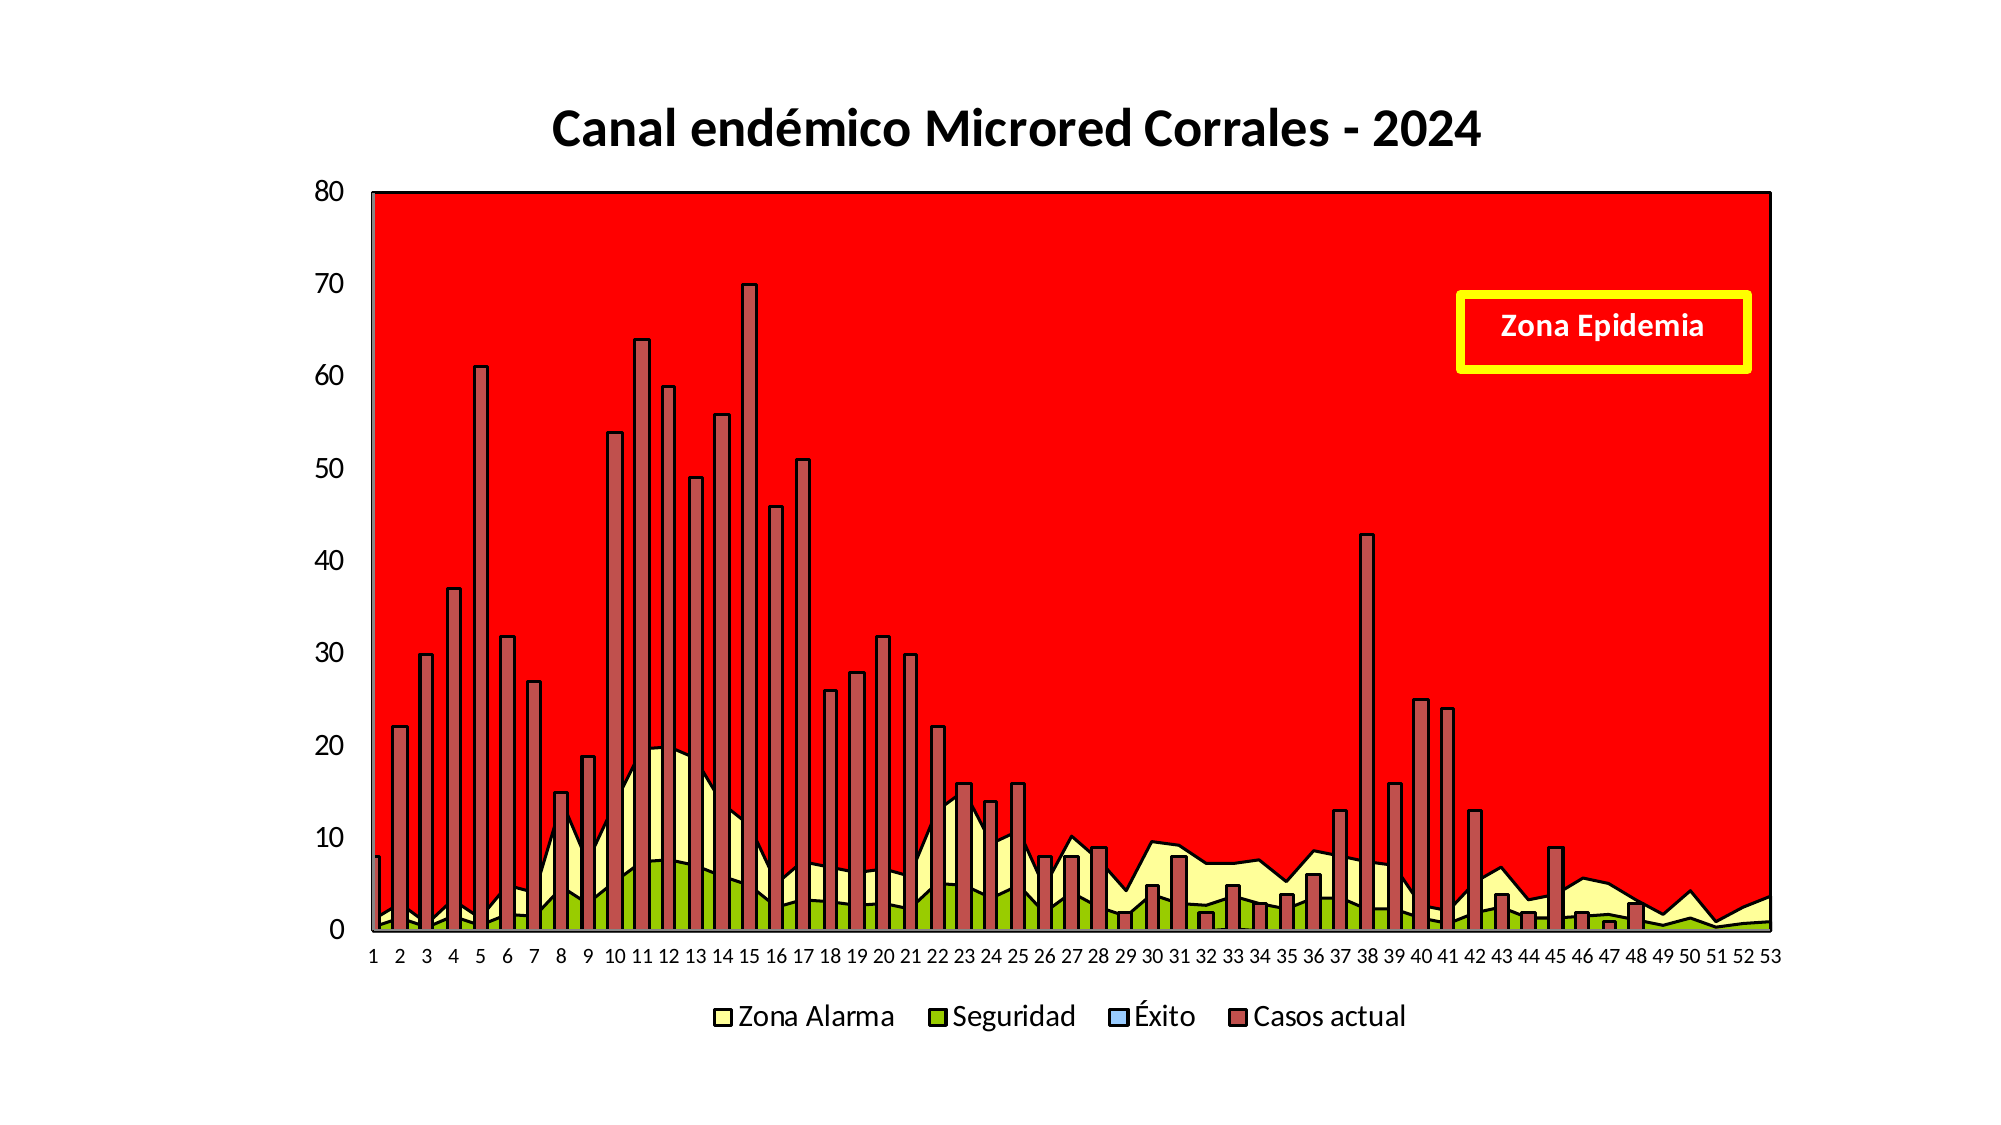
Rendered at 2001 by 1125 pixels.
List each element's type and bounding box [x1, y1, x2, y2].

text_box [293, 63, 1814, 1061]
